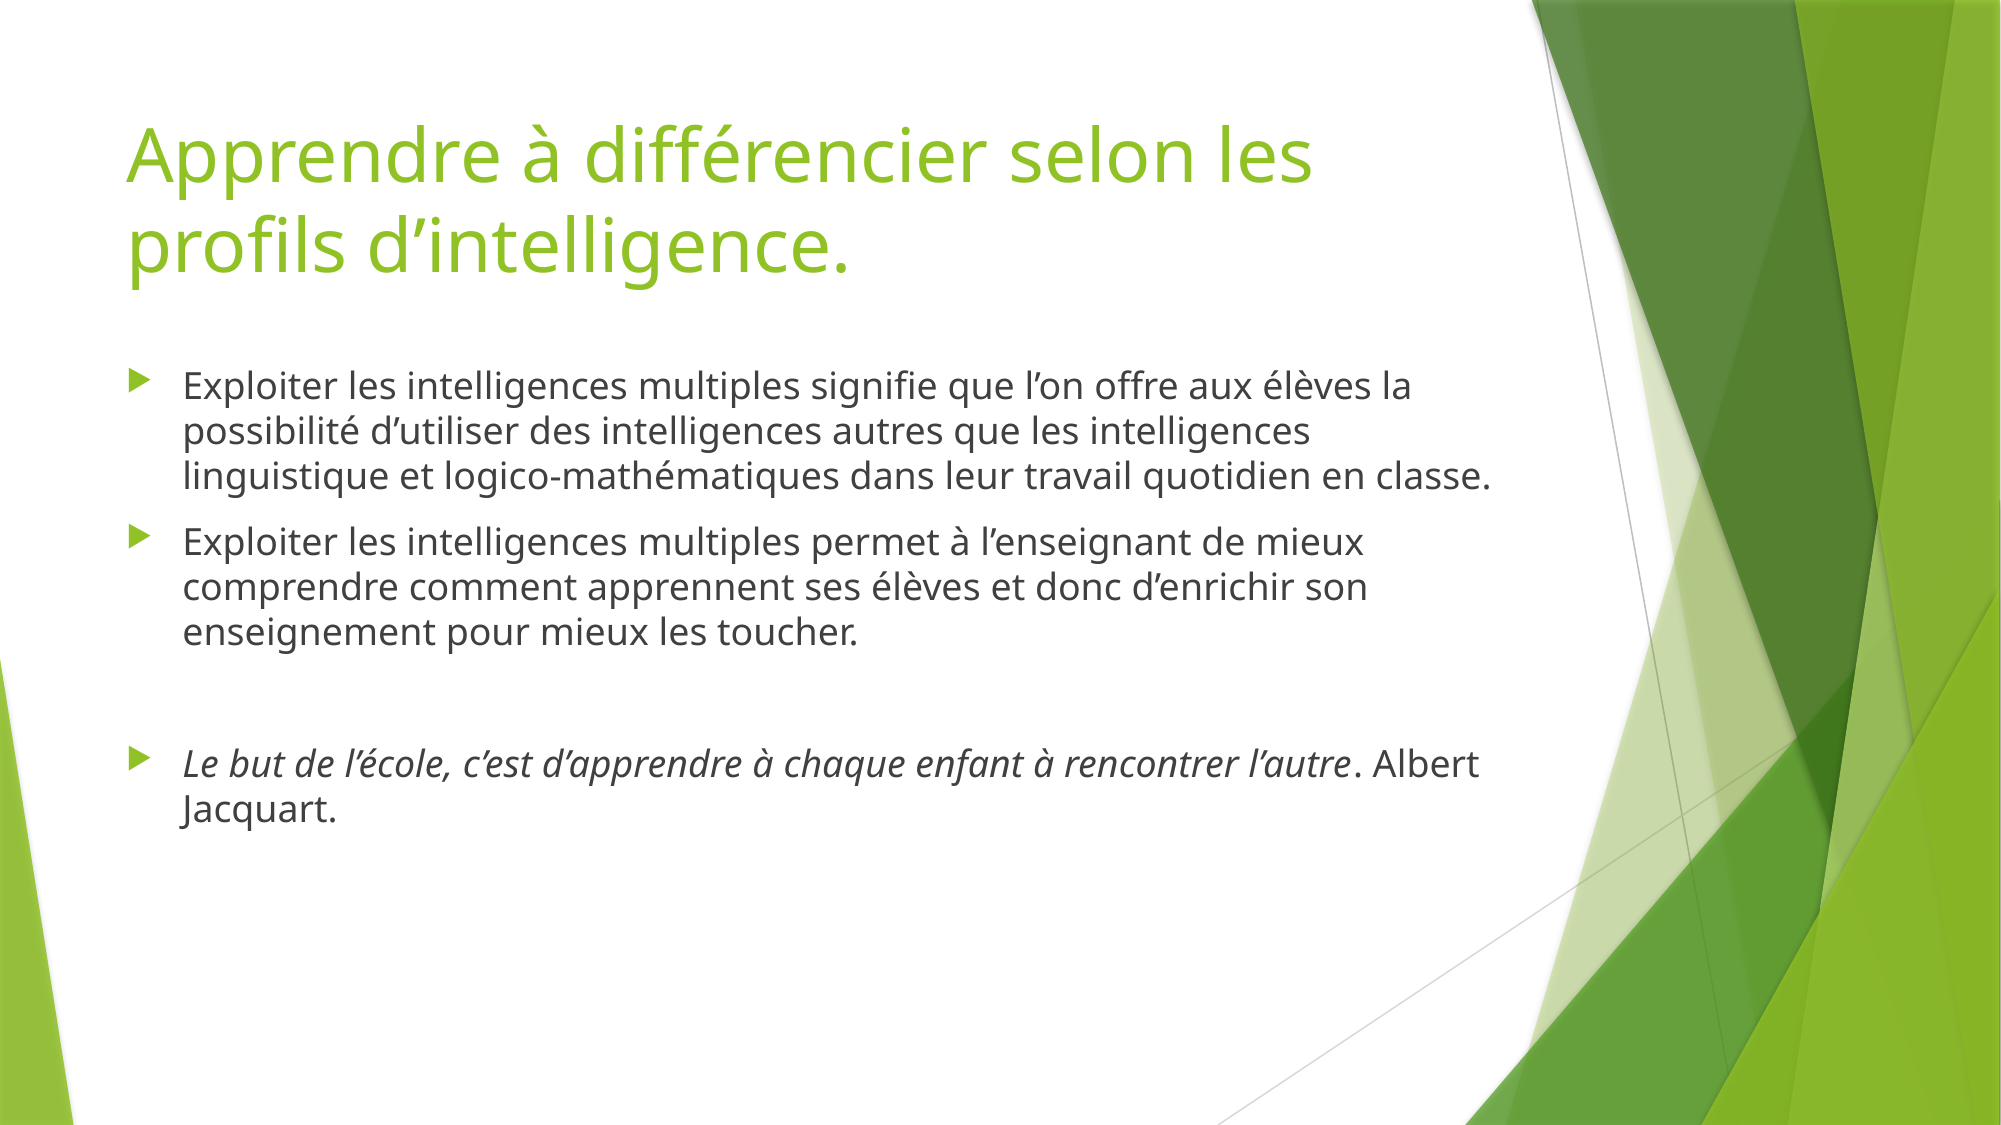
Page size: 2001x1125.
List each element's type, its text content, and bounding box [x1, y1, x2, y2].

title Apprendre à différencier selon les profils d’intelligence. [111, 99, 1522, 317]
list Exploiter les intelligences multiples signifie que l’on offre aux élèves la possibilité d’utiliser des intelligences autres que les intelligences linguistique et logico-mathématiques dans leur travail quotidien en classe. Exploiter les intelligences multiples permet à l’enseignant de mieux comprendre comment apprennent ses élèves et donc d’enrichir son enseignement pour mieux les toucher. Le but de l’école, c’est d’apprendre à chaque enfant à rencontrer l’autre. Albert Jacquart. [111, 354, 1522, 992]
